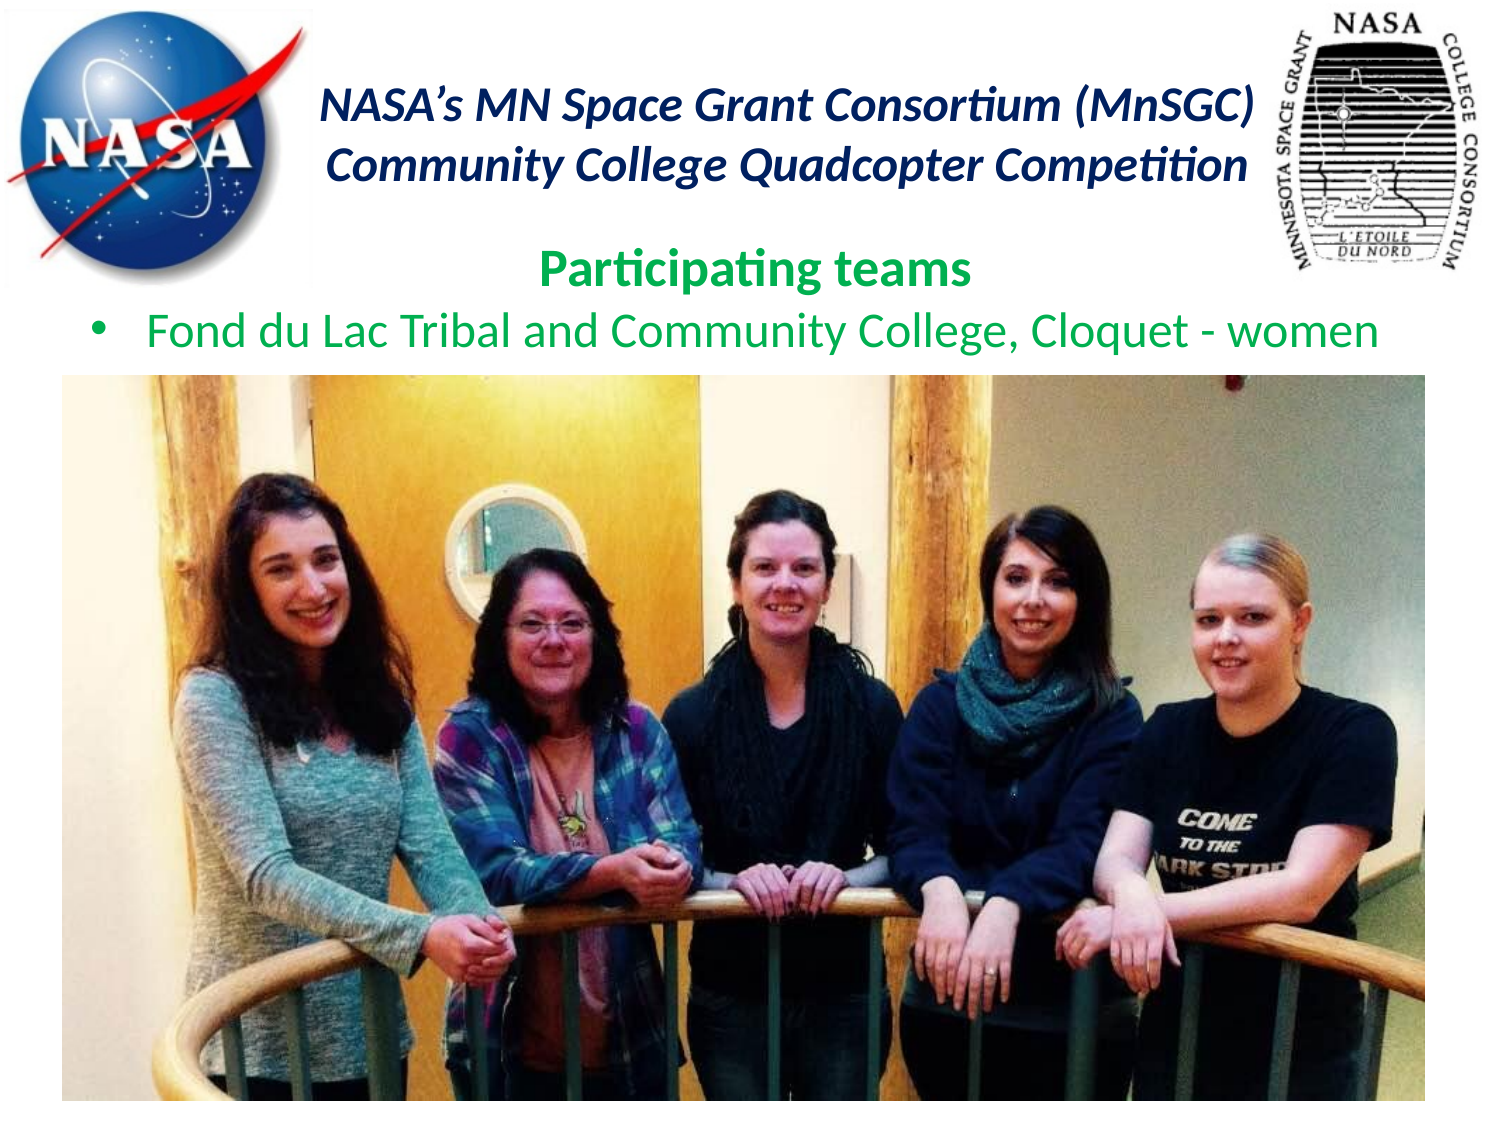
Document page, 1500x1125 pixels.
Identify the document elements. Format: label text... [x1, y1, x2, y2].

text_box Participating teams Fond du Lac Tribal and Community College, Cloquet - women [74, 224, 1438, 625]
picture [62, 375, 1426, 1102]
title NASA’s MN Space Grant Consortium (MnSGC) Community College Quadcopter Competition [317, 24, 1253, 224]
picture [4, 9, 314, 288]
picture [1258, 2, 1500, 288]
